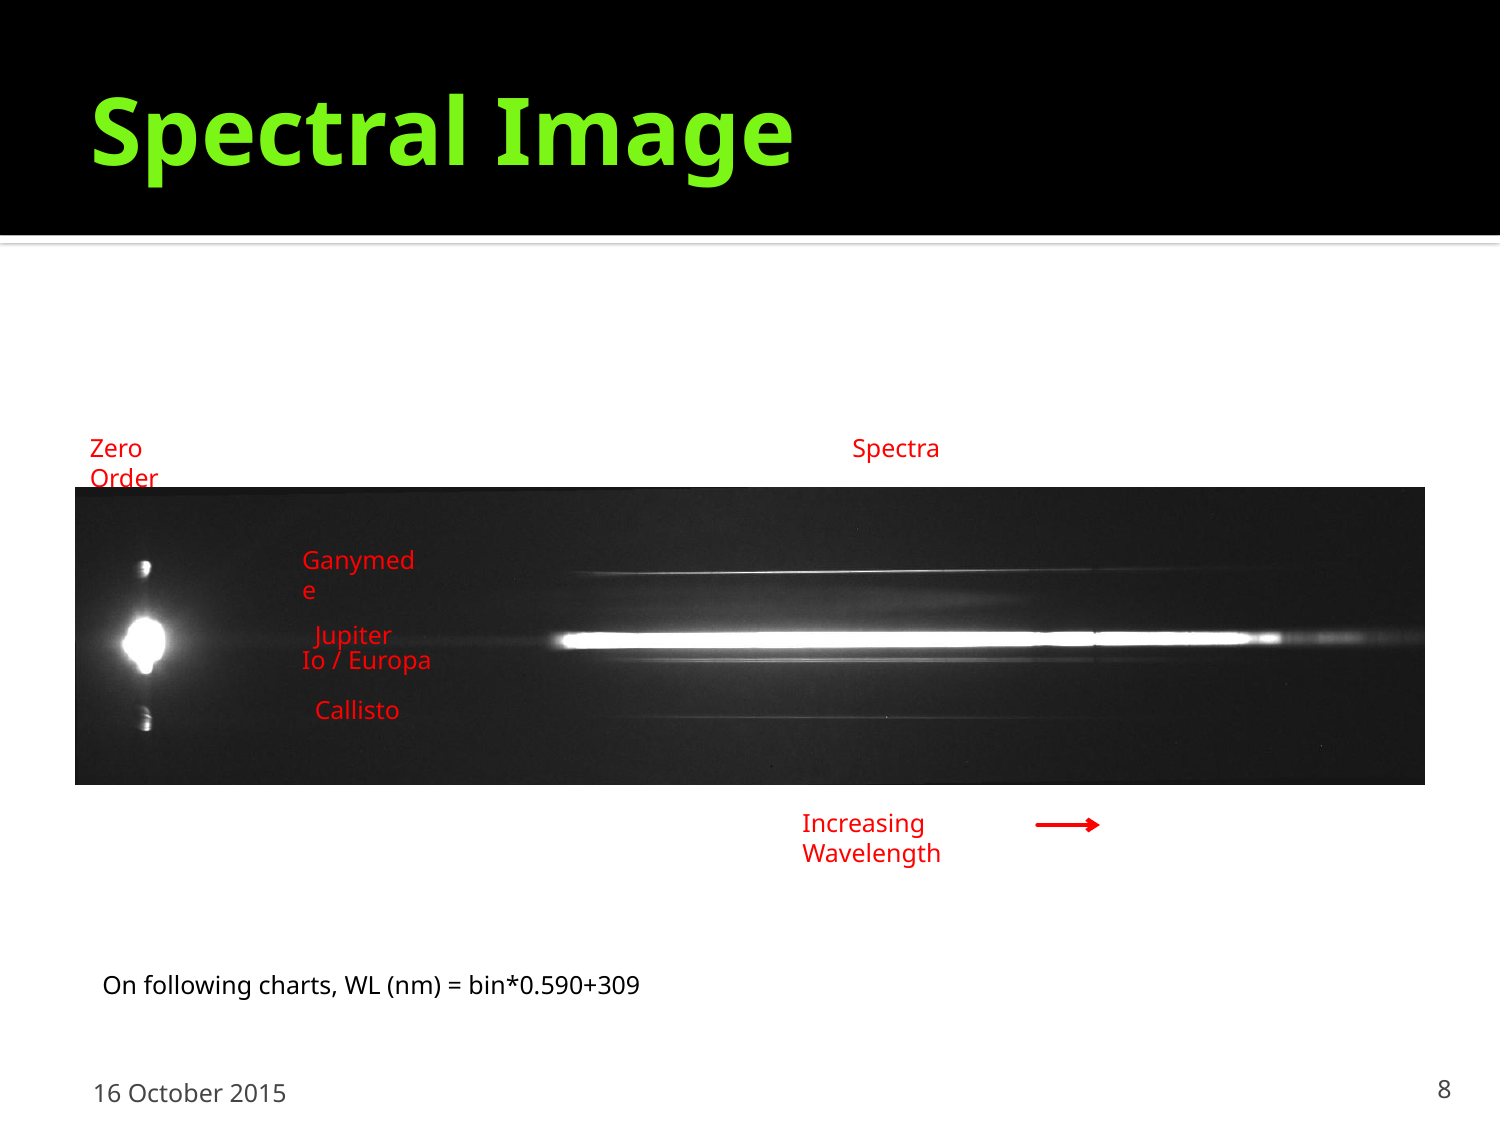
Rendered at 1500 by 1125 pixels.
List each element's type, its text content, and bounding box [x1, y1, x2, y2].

text_box On following charts, WL (nm) = bin*0.590+309 [87, 962, 1413, 1008]
title Spectral Image [75, 25, 1425, 231]
text_box Spectra [837, 425, 988, 470]
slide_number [75, 1062, 425, 1108]
text_box Zero Order [74, 424, 225, 487]
text_box Increasing Wavelength [787, 799, 1075, 875]
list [74, 487, 1425, 785]
slide_number 8 [1345, 1062, 1467, 1108]
